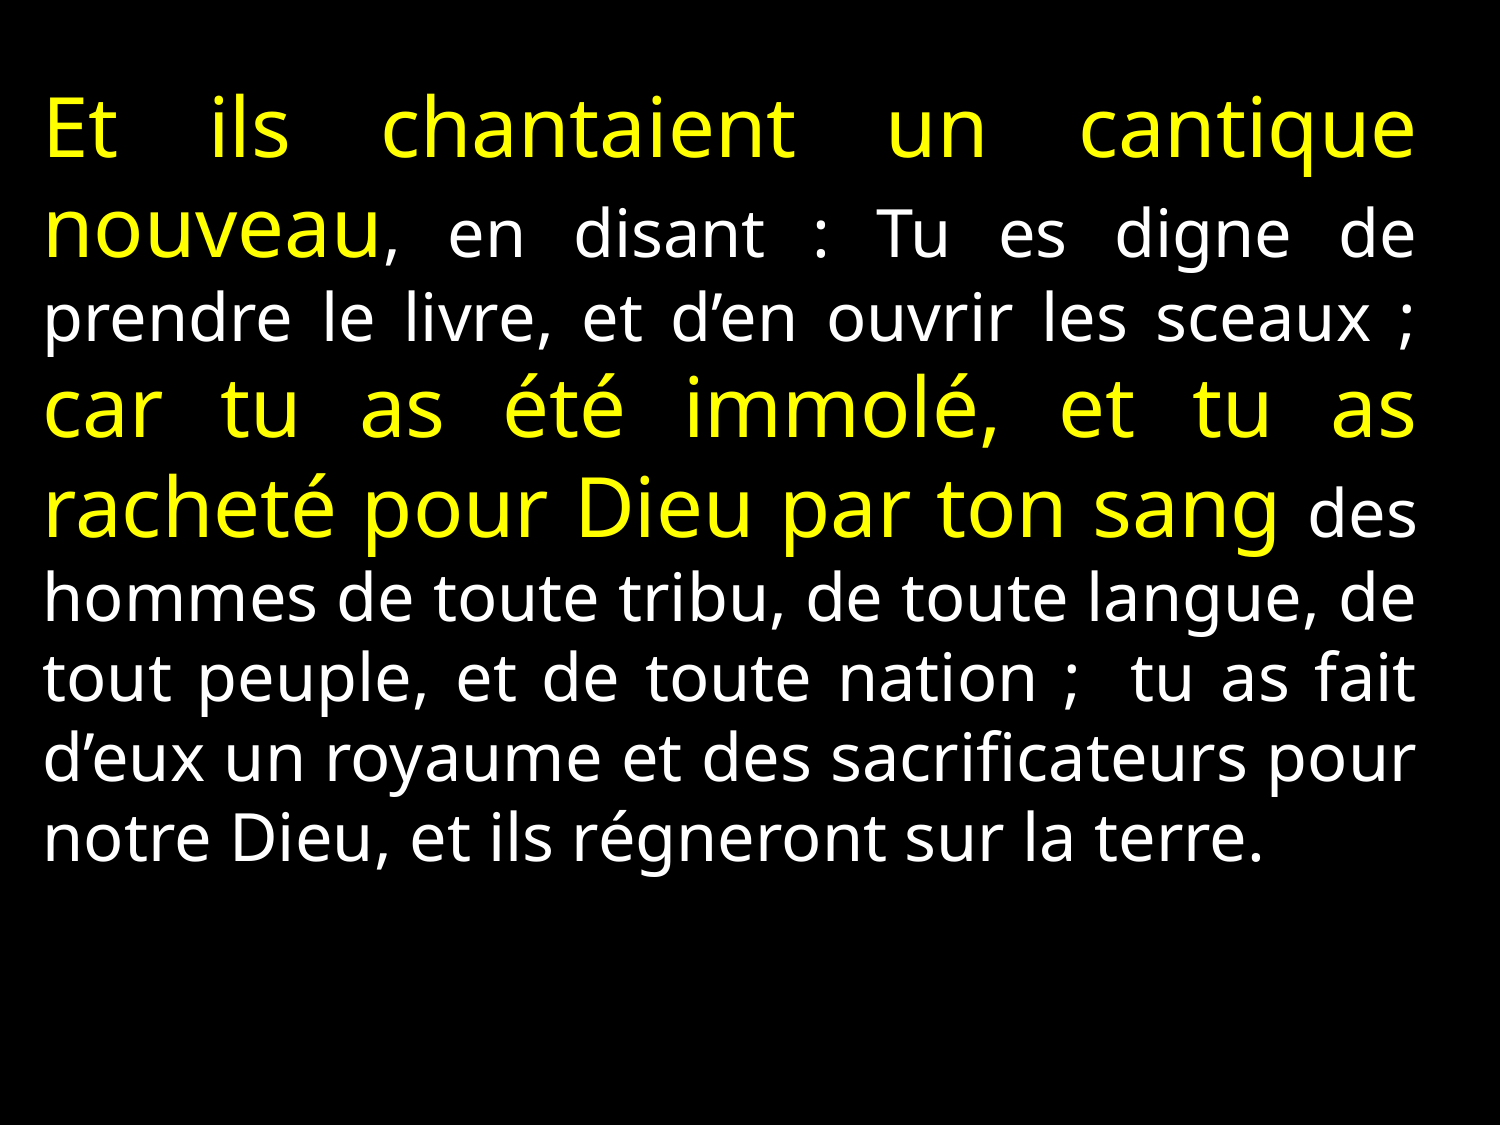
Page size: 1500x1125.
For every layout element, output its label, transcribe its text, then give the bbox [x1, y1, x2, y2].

text_box Et ils chantaient un cantique nouveau, en disant : Tu es digne de prendre le livre, et d’en ouvrir les sceaux ; car tu as été immolé, et tu as racheté pour Dieu par ton sang des hommes de toute tribu, de toute langue, de tout peuple, et de toute nation ; tu as fait d’eux un royaume et des sacrificateurs pour notre Dieu, et ils régneront sur la terre. [27, 67, 1434, 882]
